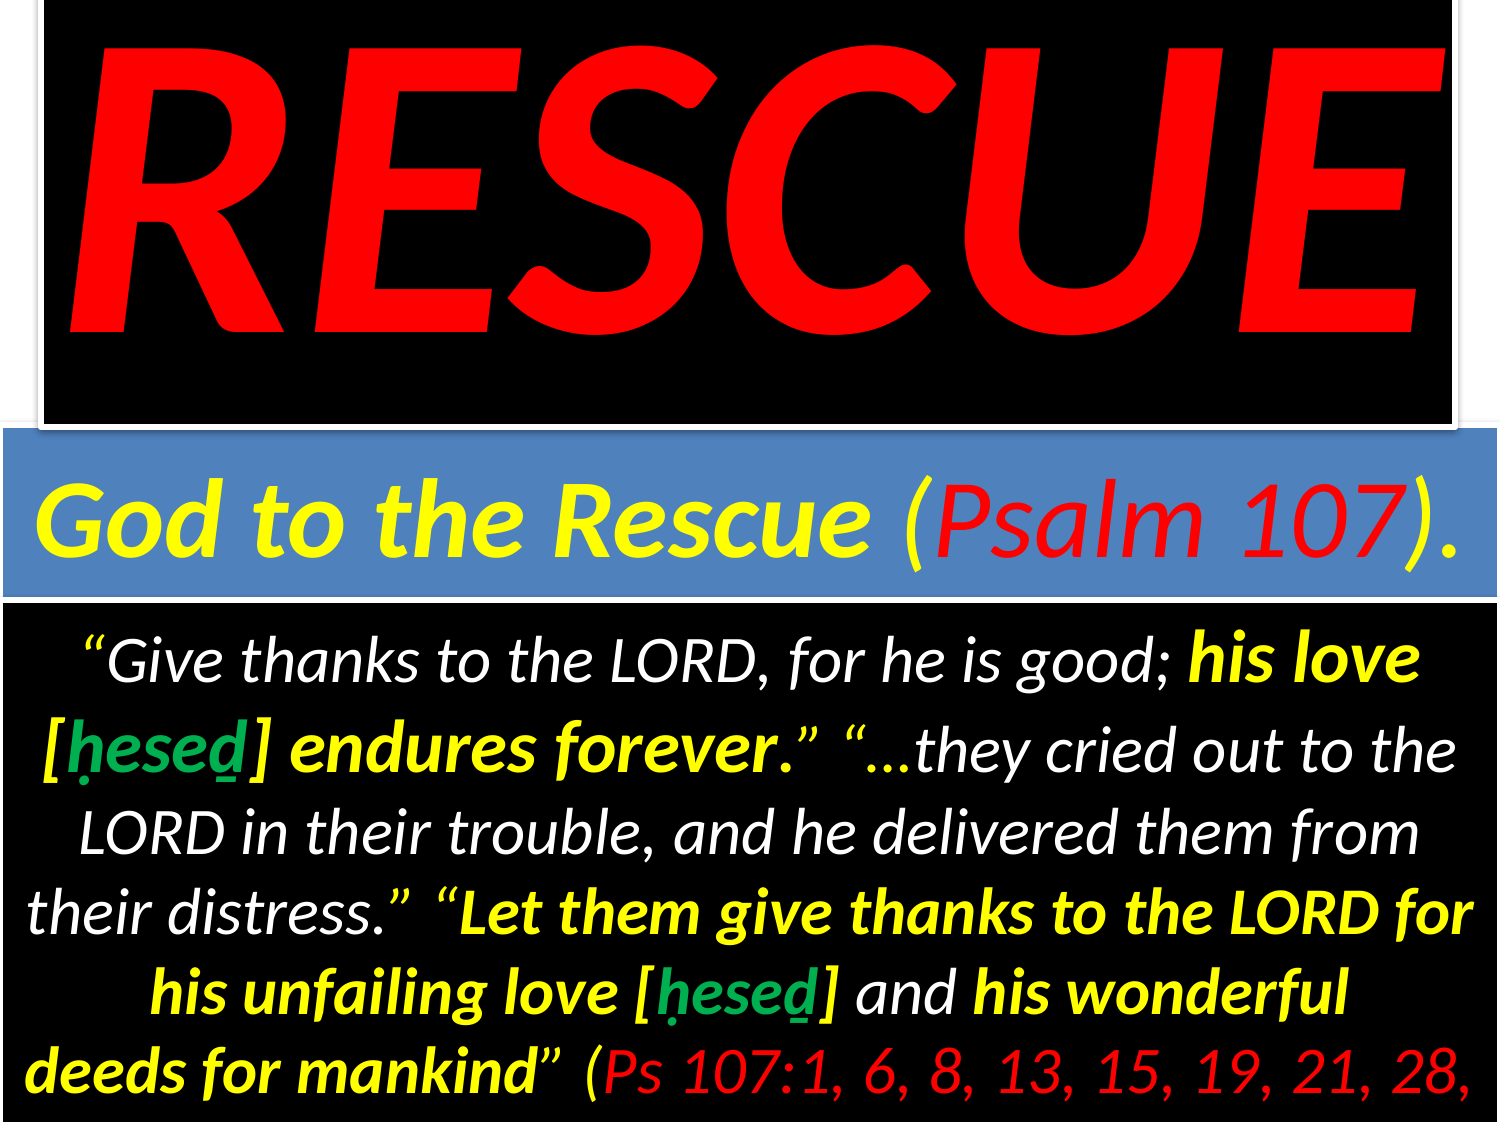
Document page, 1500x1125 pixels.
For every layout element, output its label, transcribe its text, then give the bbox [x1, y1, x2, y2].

title God to the Rescue (Psalm 107). [0, 422, 1500, 595]
text_box RESCUE [38, 0, 1458, 430]
subtitle “Give thanks to the Lord, for he is good; his love [ḥeseḏ] endures forever.” “…they cried out to the Lord in their trouble, and he delivered them from their distress.” “Let them give thanks to the Lord for his unfailing love [ḥeseḏ] and his wonderful deeds for mankind” (Ps 107:1, 6, 8, 13, 15, 19, 21, 28, 31). [0, 597, 1500, 1125]
